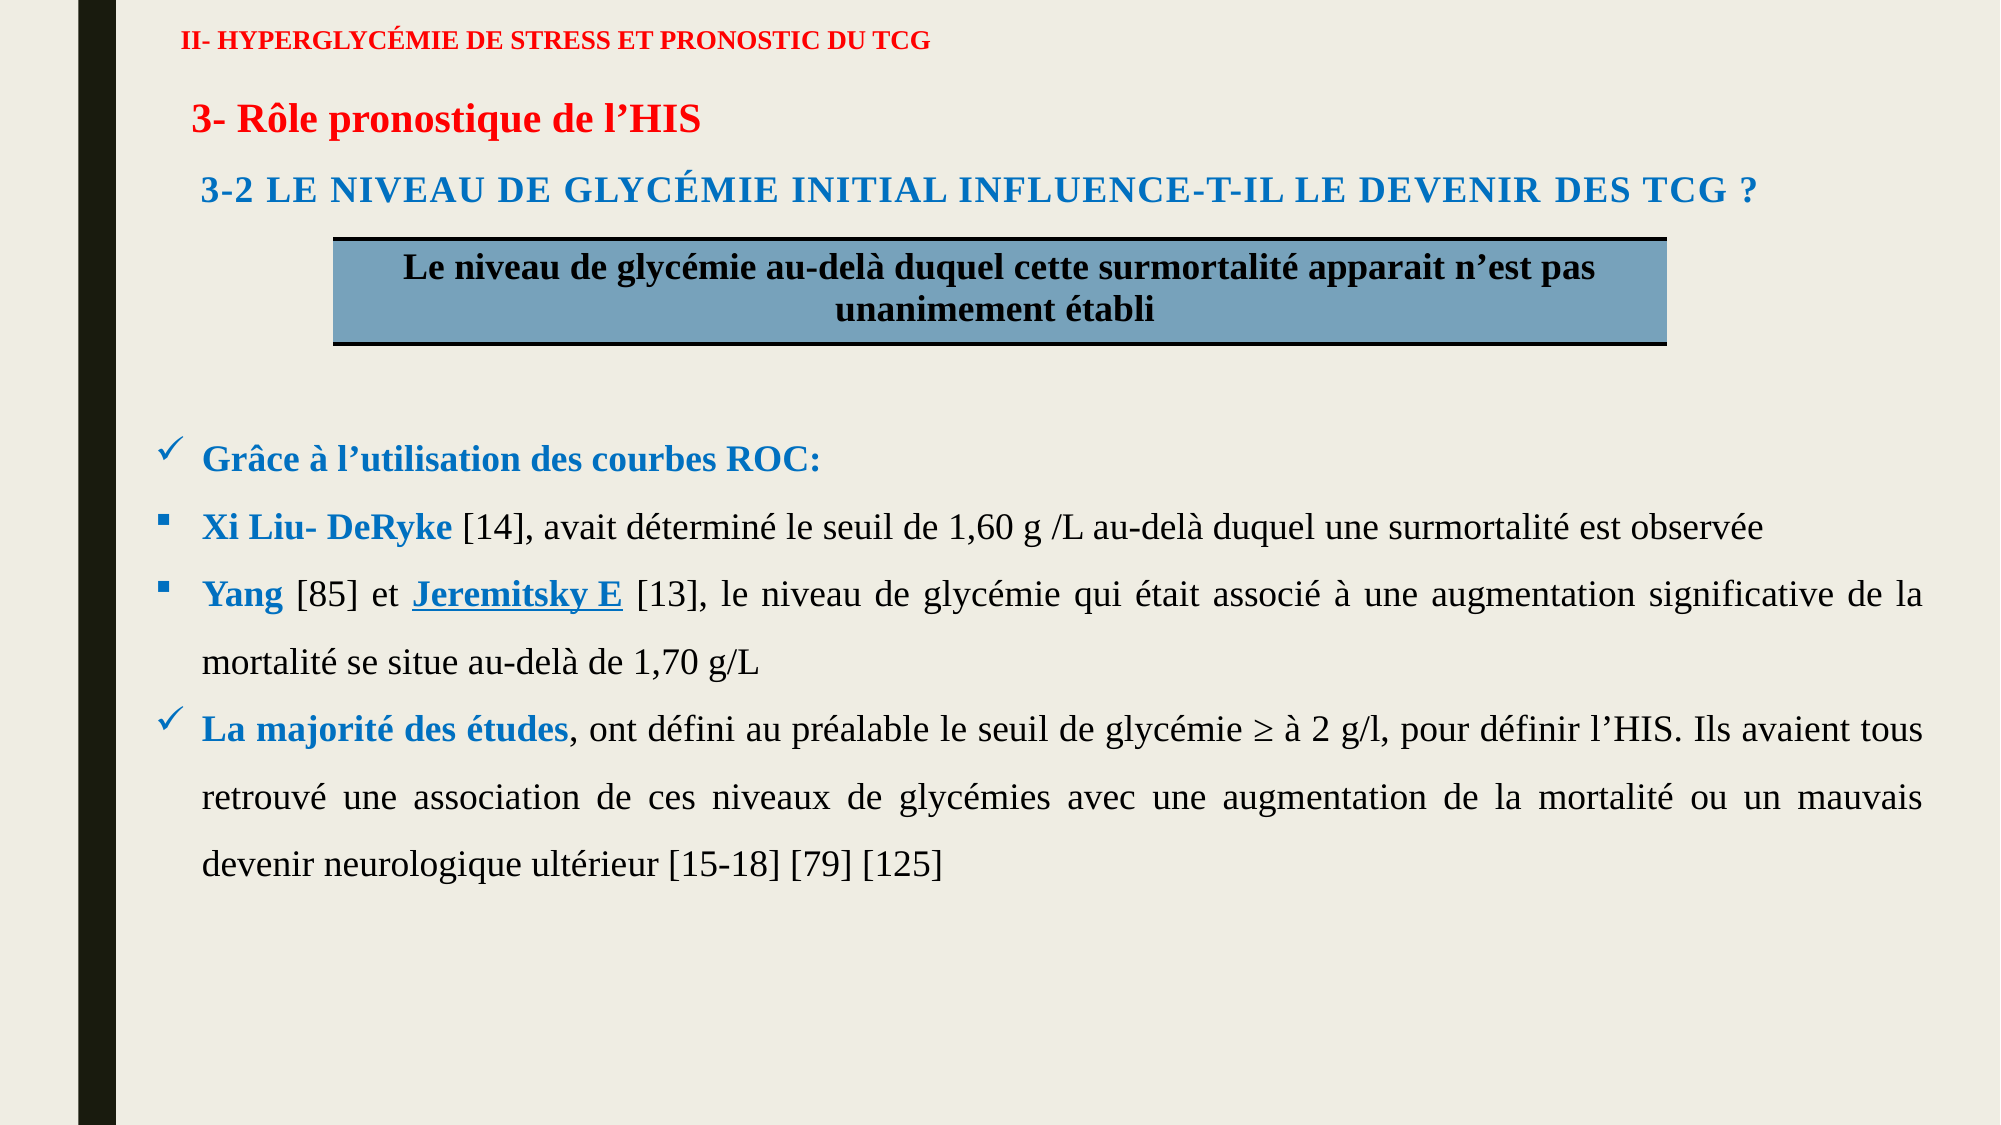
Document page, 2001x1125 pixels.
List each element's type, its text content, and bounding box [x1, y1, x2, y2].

title II- Hyperglycémie de stress et pronostic du TCG [165, 19, 1878, 110]
text_box Grâce à l’utilisation des courbes ROC: Xi Liu- DeRyke [14], avait déterminé le seuil de 1,60 g /L au-delà duquel une surmortalité est observée Yang [85] et Jeremitsky E [13], le niveau de glycémie qui était associé à une augmentation significative de la mortalité se situe au-delà de 1,70 g/L La majorité des études, ont défini au préalable le seuil de glycémie ≥ à 2 g/l, pour définir l’HIS. Ils avaient tous retrouvé une association de ces niveaux de glycémies avec une augmentation de la mortalité ou un mauvais devenir neurologique ultérieur [15-18] [79] [125] [140, 404, 1941, 892]
text_box 3- Rôle pronostique de l’HIS [176, 83, 717, 149]
text_box 3-2 Le niveau de glycémie initial influence-t-il le devenir des TCG ? [185, 150, 1774, 217]
table_header Le niveau de glycémie au-delà duquel cette surmortalité apparait n’est pas unanimement établi [333, 241, 1667, 342]
